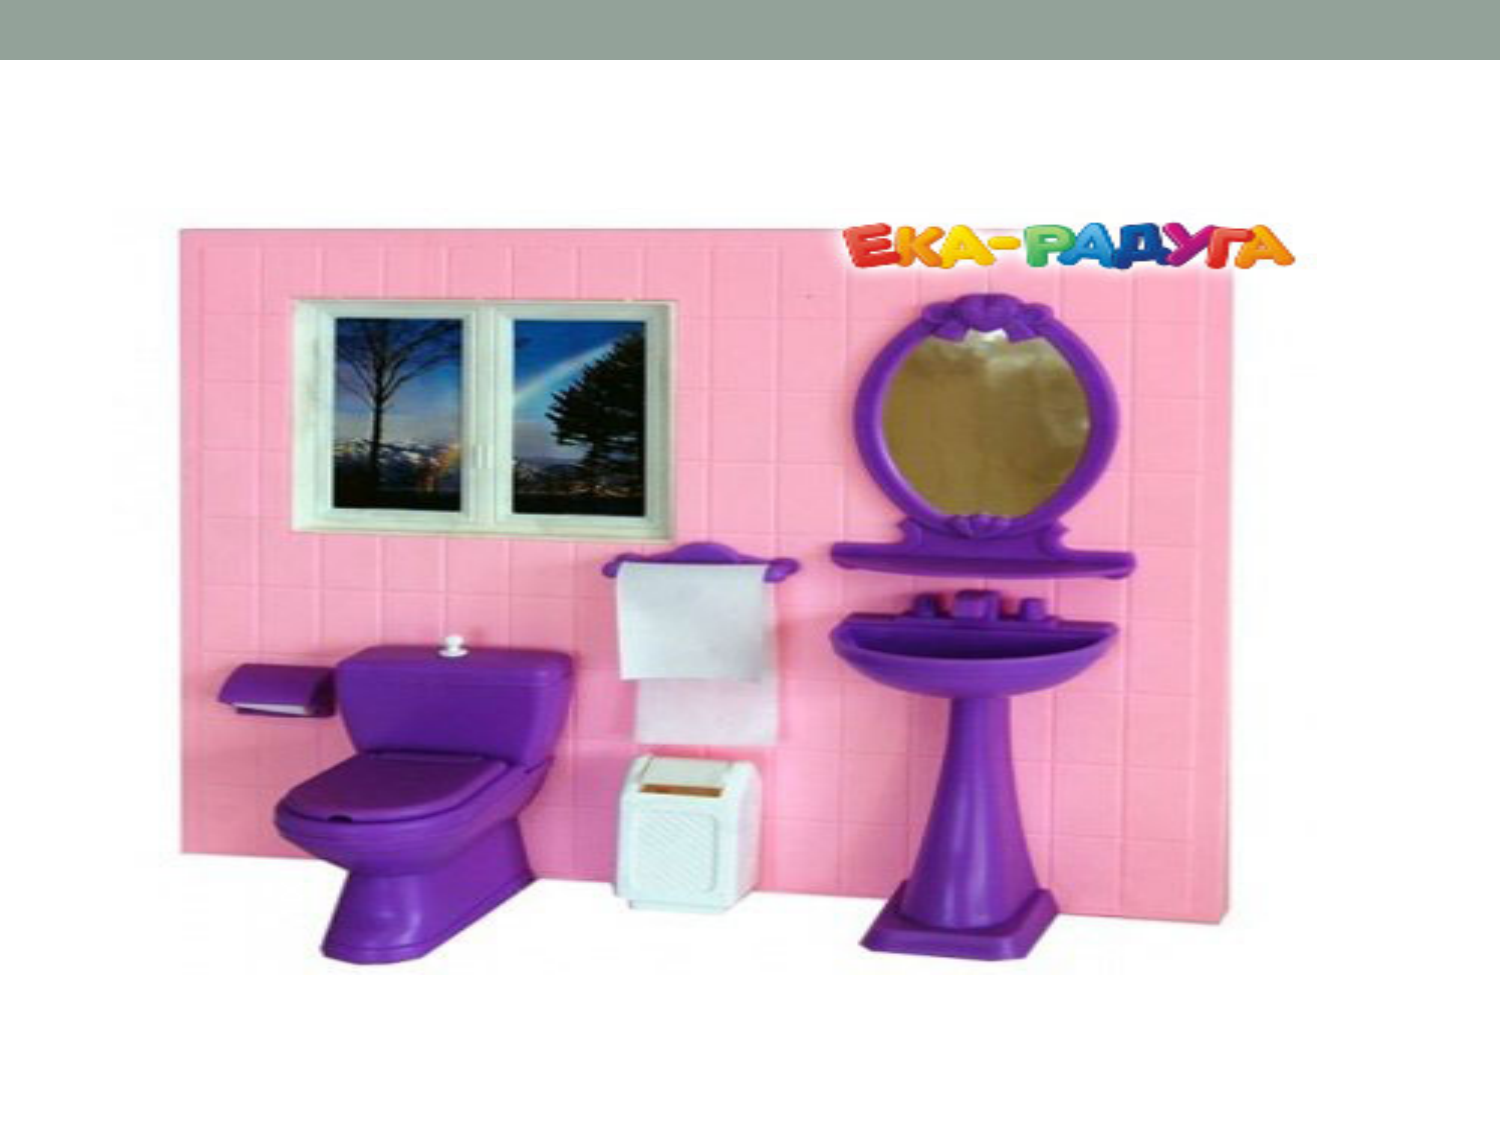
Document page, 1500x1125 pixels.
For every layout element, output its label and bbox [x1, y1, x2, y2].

list [111, 207, 1318, 976]
